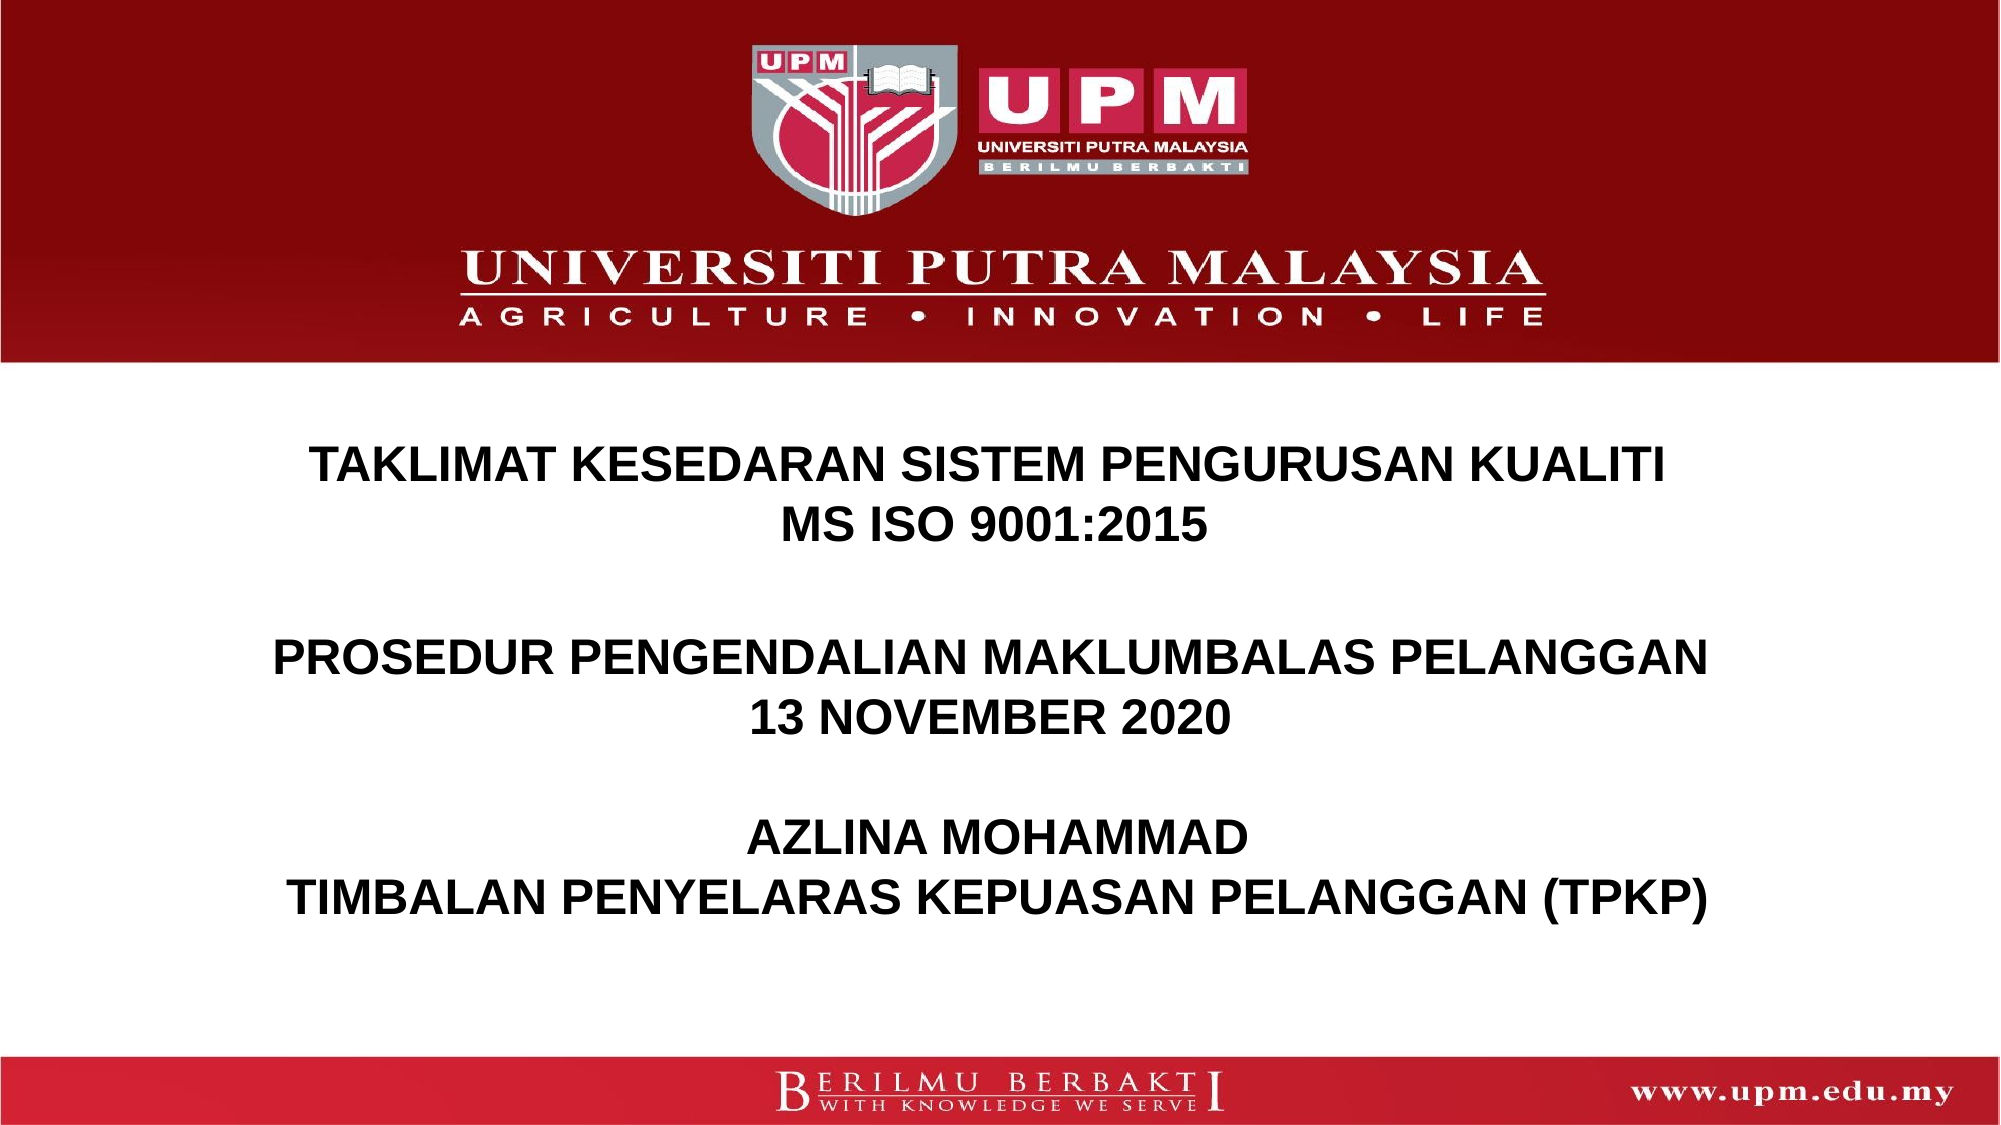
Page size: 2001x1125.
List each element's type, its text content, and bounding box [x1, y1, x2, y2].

text_box PROSEDUR PENGENDALIAN MAKLUMBALAS PELANGGAN 13 NOVEMBER 2020 AZLINA MOHAMMAD TIMBALAN PENYELARAS KEPUASAN PELANGGAN (TPKP) [65, 617, 1930, 1026]
picture [0, 0, 2000, 1125]
text_box TAKLIMAT KESEDARAN SISTEM PENGURUSAN KUALITI MS ISO 9001:2015 [244, 424, 1745, 563]
